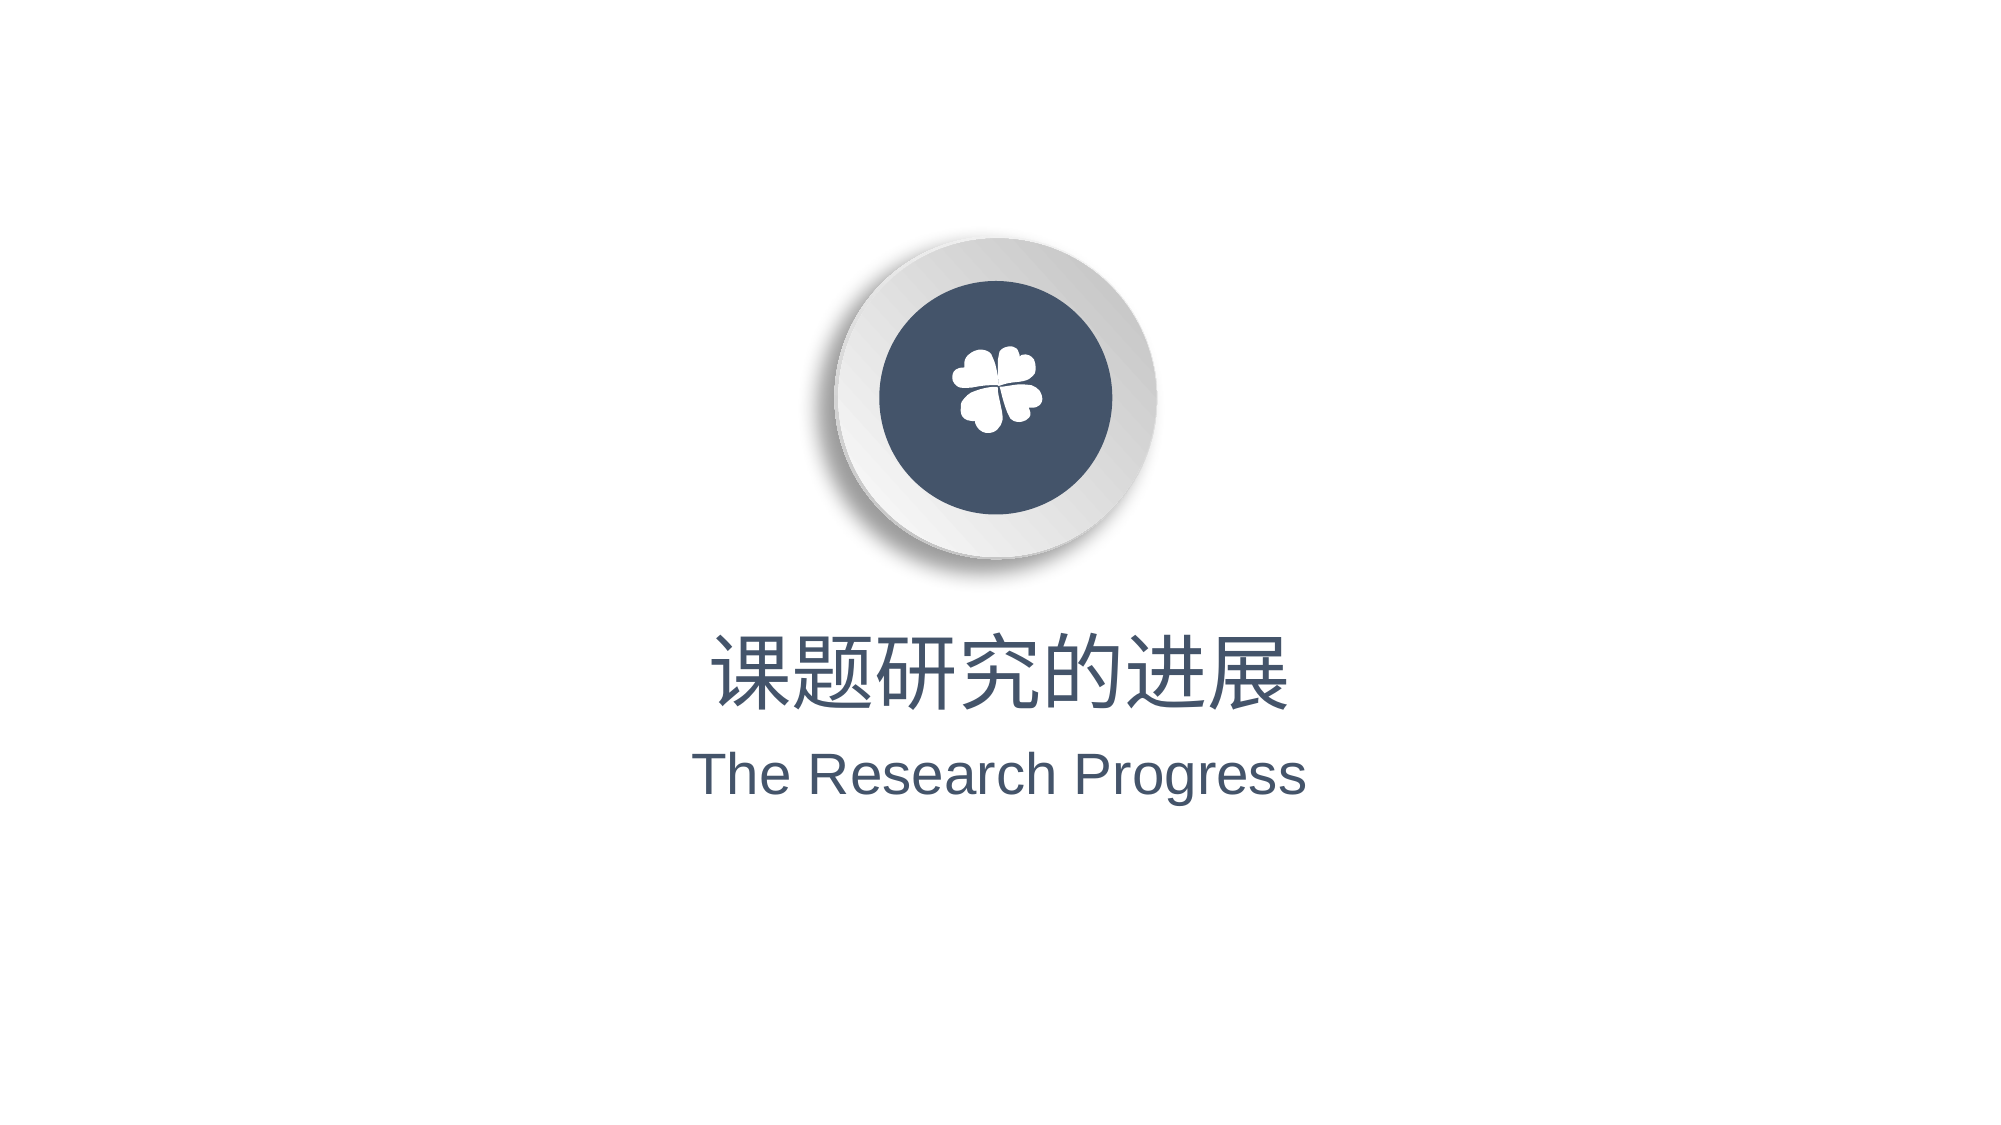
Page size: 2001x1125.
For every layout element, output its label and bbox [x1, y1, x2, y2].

text_box [834, 236, 1157, 560]
text_box [587, 612, 1412, 815]
